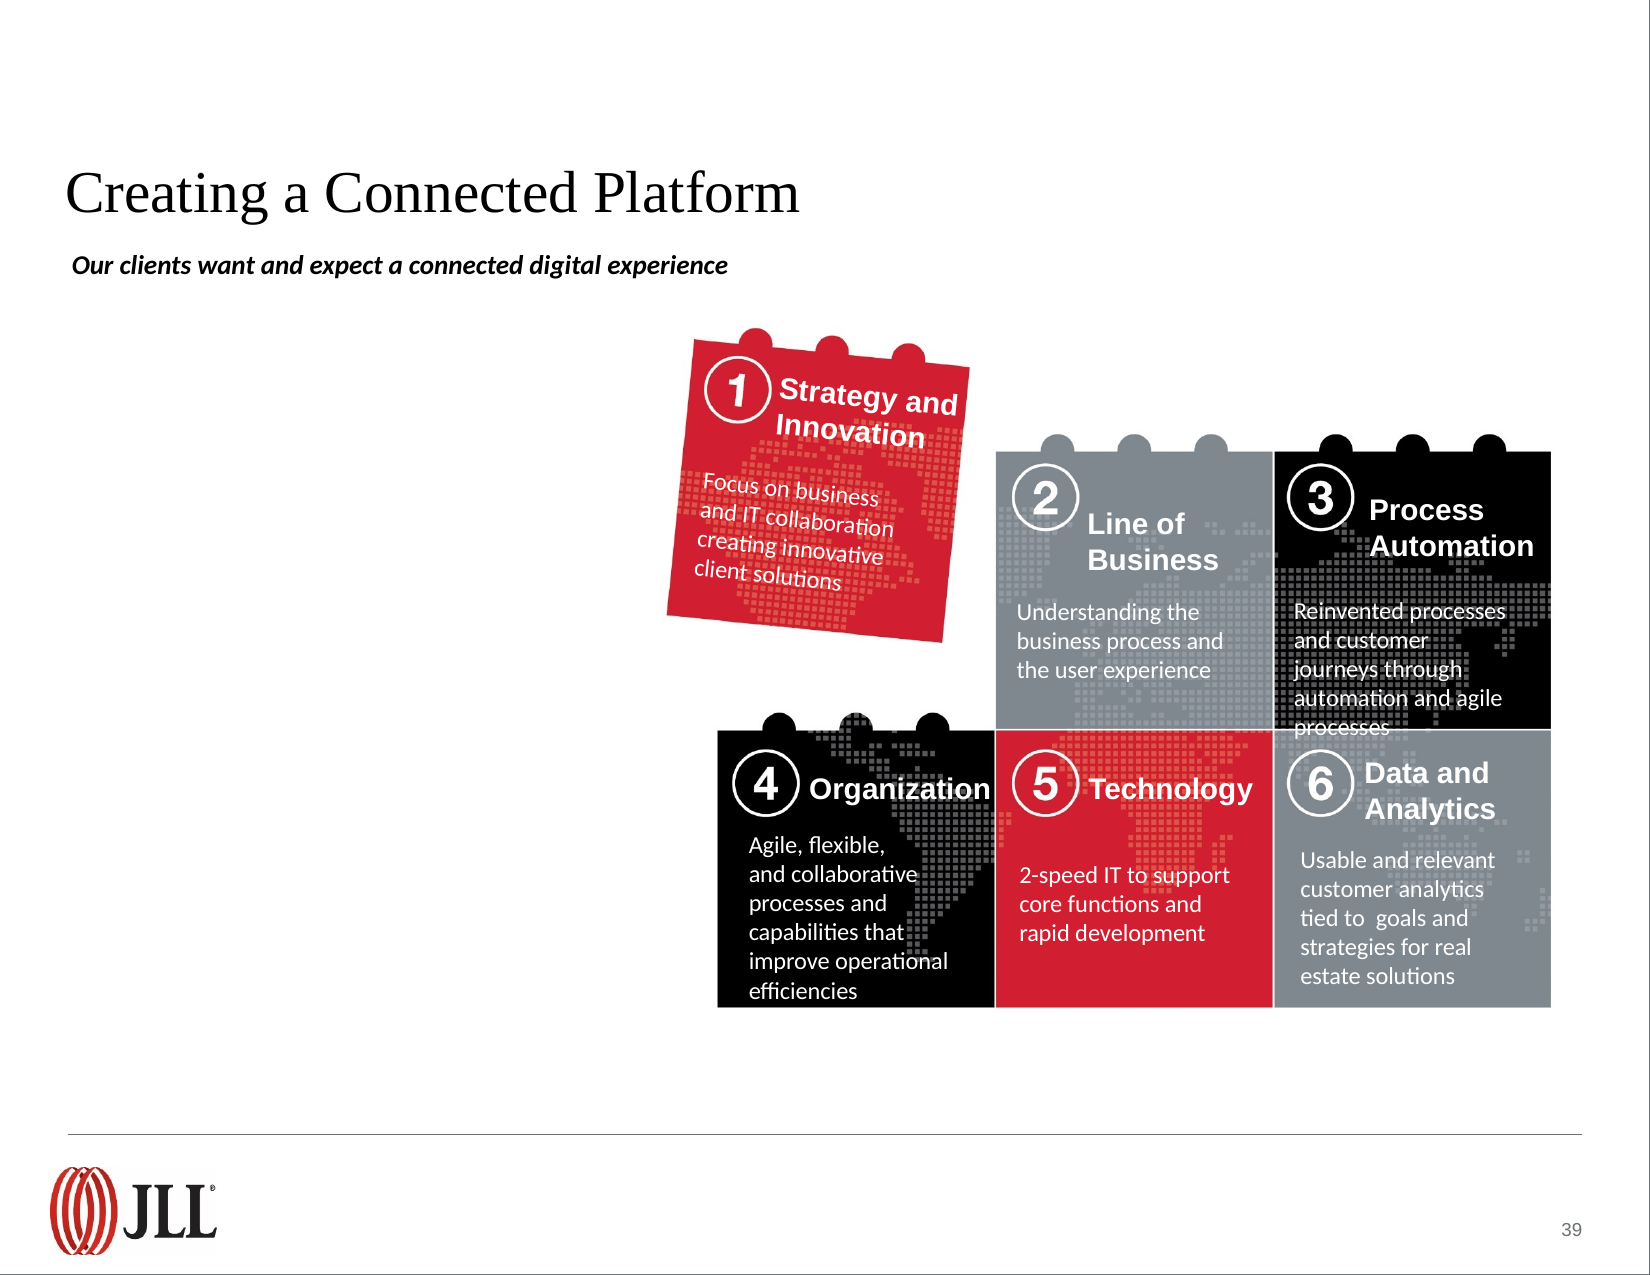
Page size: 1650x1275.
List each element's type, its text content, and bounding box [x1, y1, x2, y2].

title Creating a Connected Platform [65, 131, 1281, 225]
slide_number 39 [1533, 1211, 1583, 1241]
text_box Our clients want and expect a connected digital experience [57, 239, 1354, 287]
picture [627, 326, 1583, 1009]
picture [50, 1167, 217, 1255]
